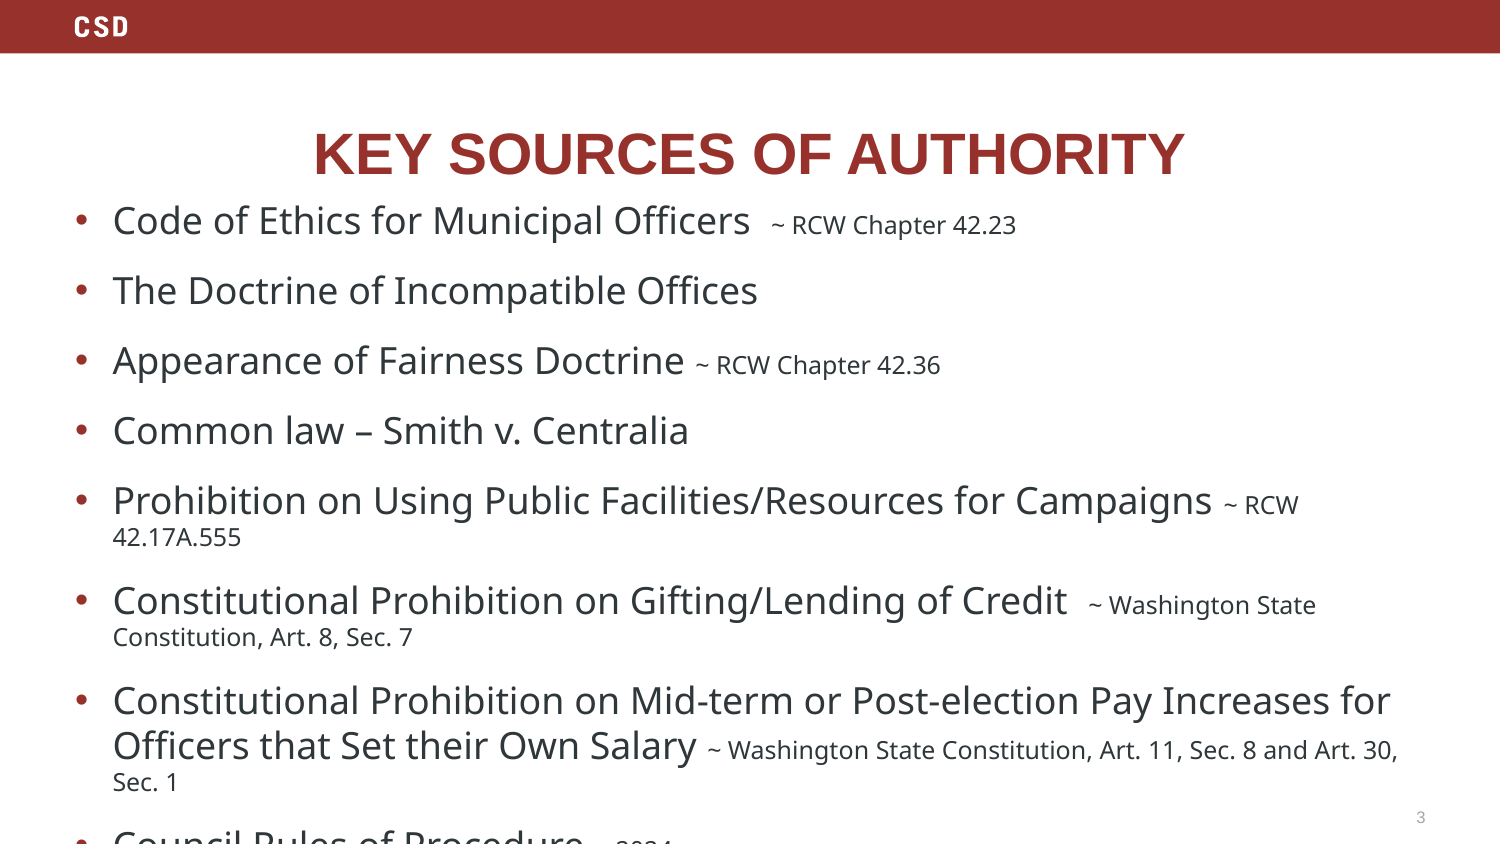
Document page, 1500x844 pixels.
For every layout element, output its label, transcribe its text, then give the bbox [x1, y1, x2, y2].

list Code of Ethics for Municipal Officers ~ RCW Chapter 42.23 The Doctrine of Incompatible Offices Appearance of Fairness Doctrine ~ RCW Chapter 42.36 Common law – Smith v. Centralia Prohibition on Using Public Facilities/Resources for Campaigns ~ RCW 42.17A.555 Constitutional Prohibition on Gifting/Lending of Credit ~ Washington State Constitution, Art. 8, Sec. 7 Constitutional Prohibition on Mid-term or Post-election Pay Increases for Officers that Set their Own Salary ~ Washington State Constitution, Art. 11, Sec. 8 and Art. 30, Sec. 1 Council Rules of Procedure ~ 2024 [75, 197, 1425, 811]
title KEY SOURCES OF AUTHORITY [75, 79, 1425, 186]
